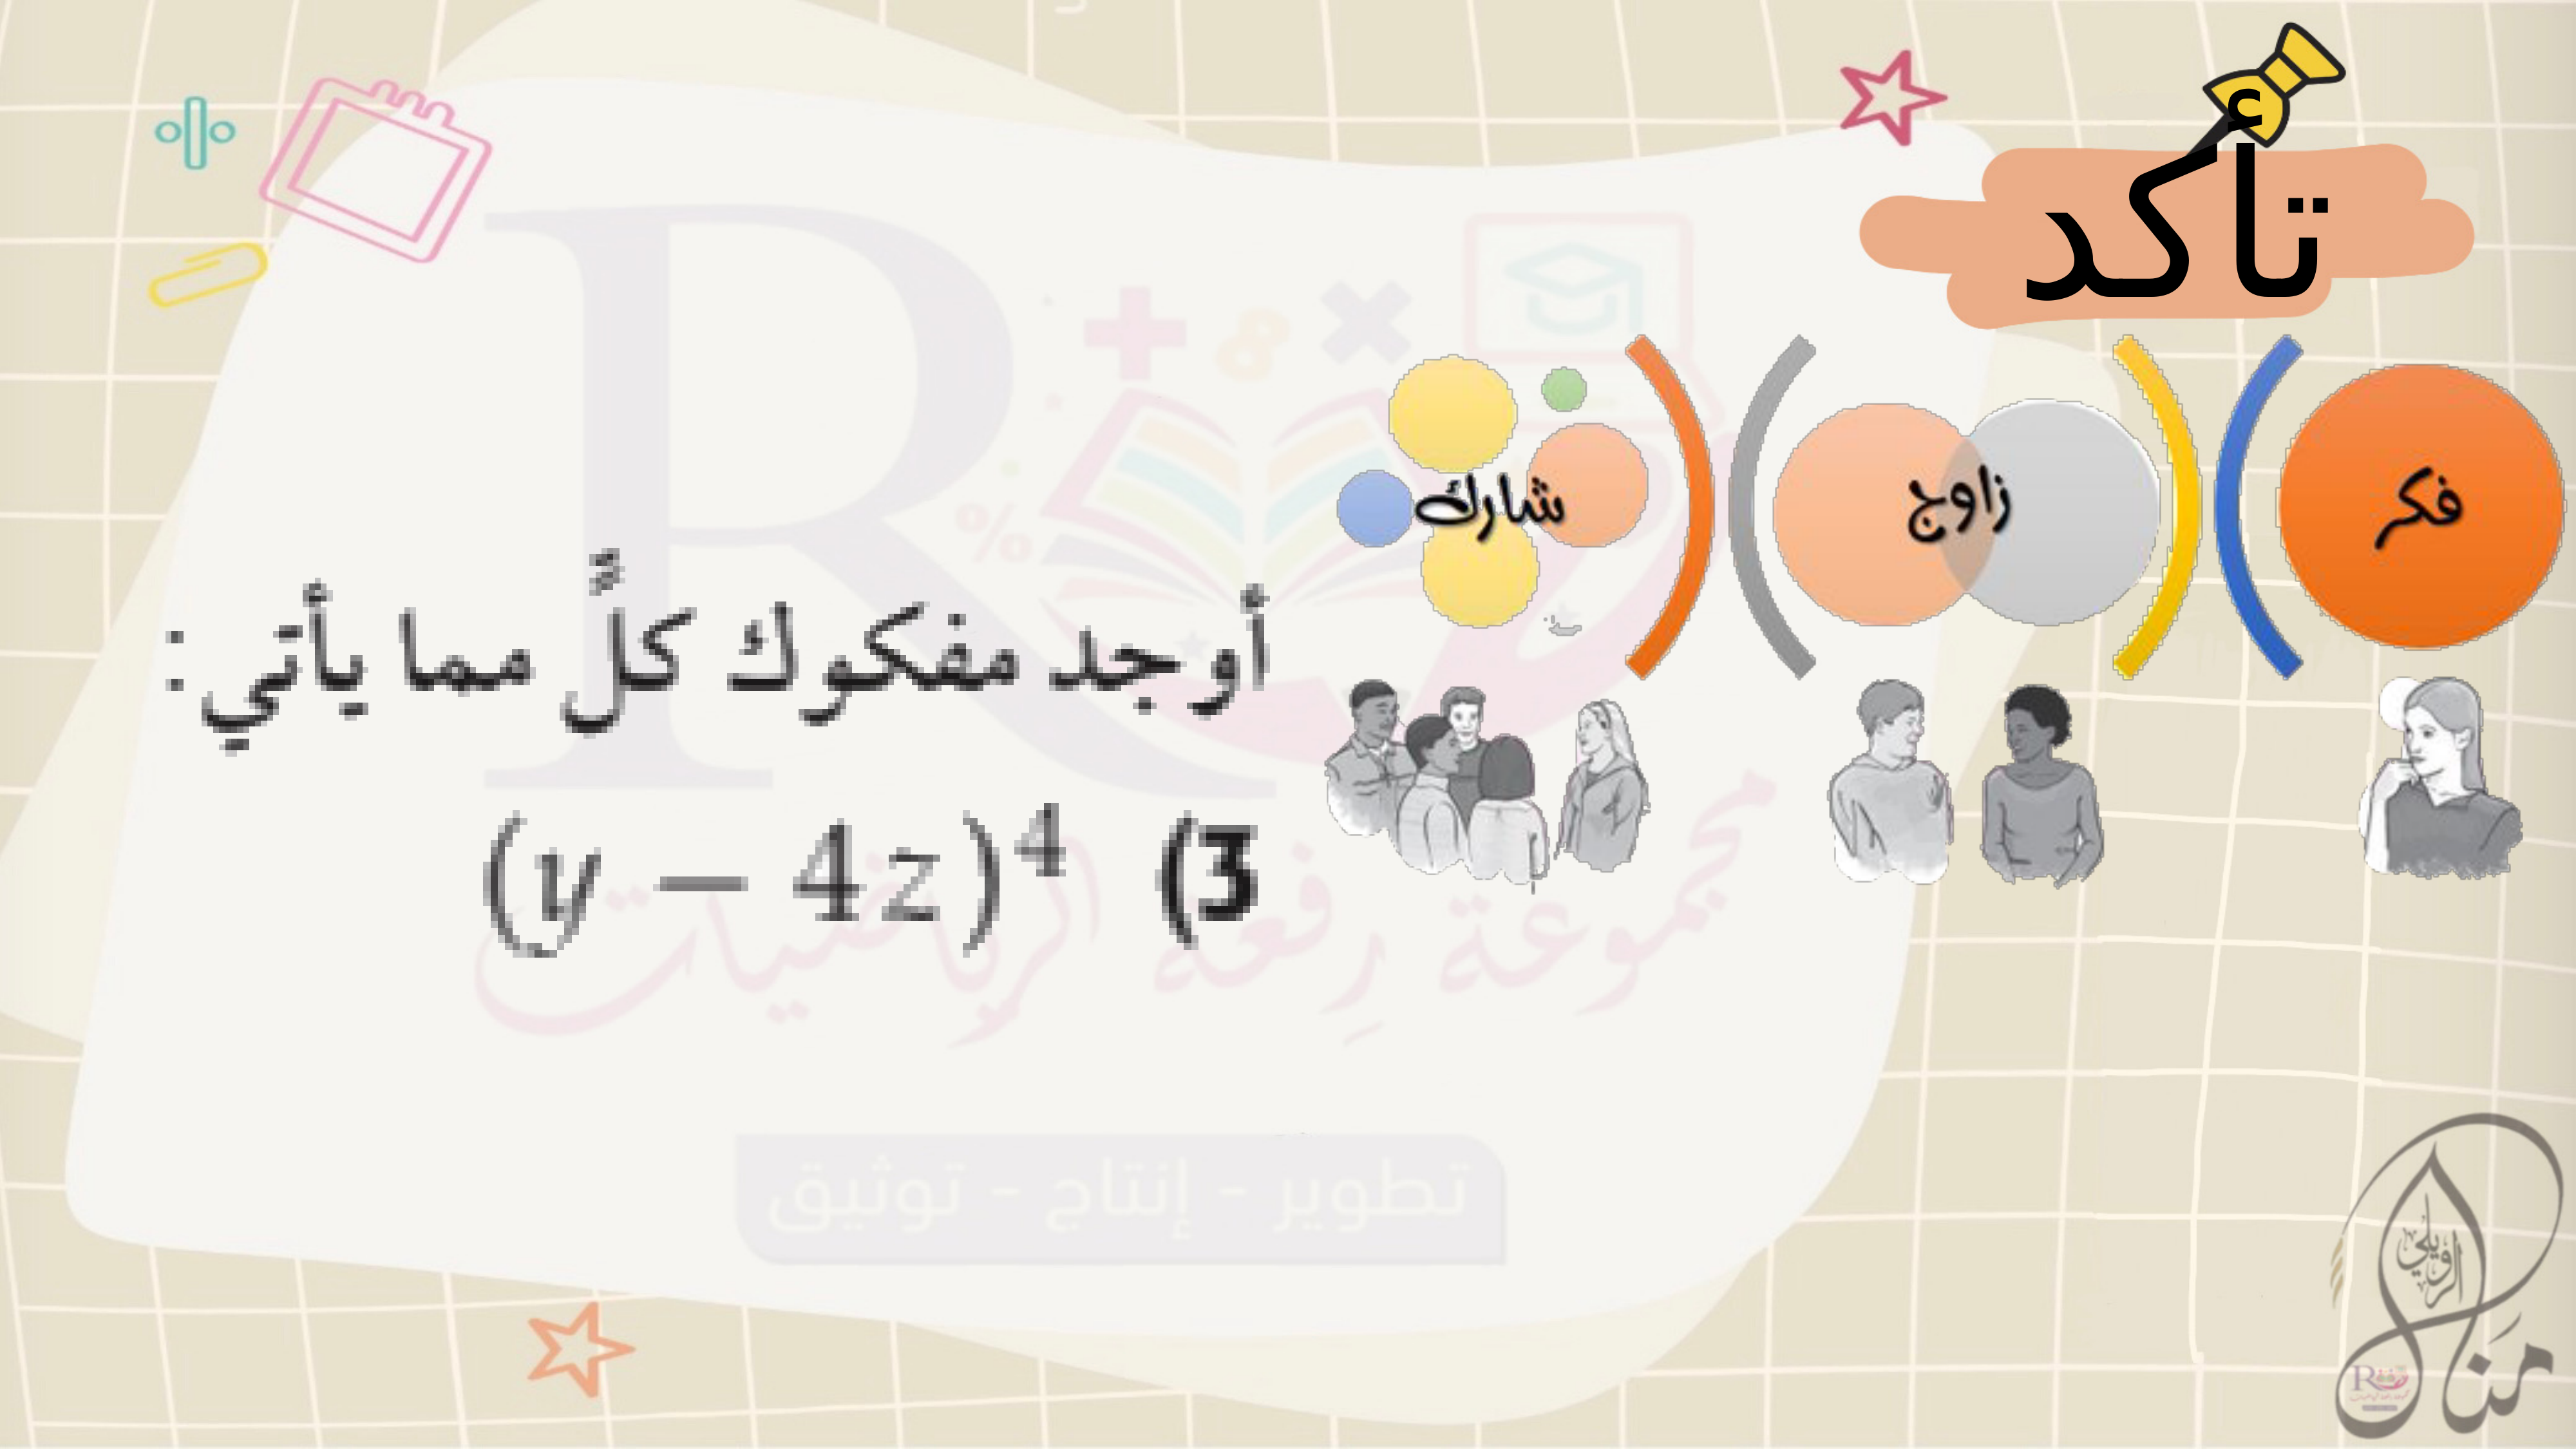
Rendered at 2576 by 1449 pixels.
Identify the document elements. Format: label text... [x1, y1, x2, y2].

picture [0, 0, 2576, 1449]
text_box تأكد [1187, 194, 2576, 327]
